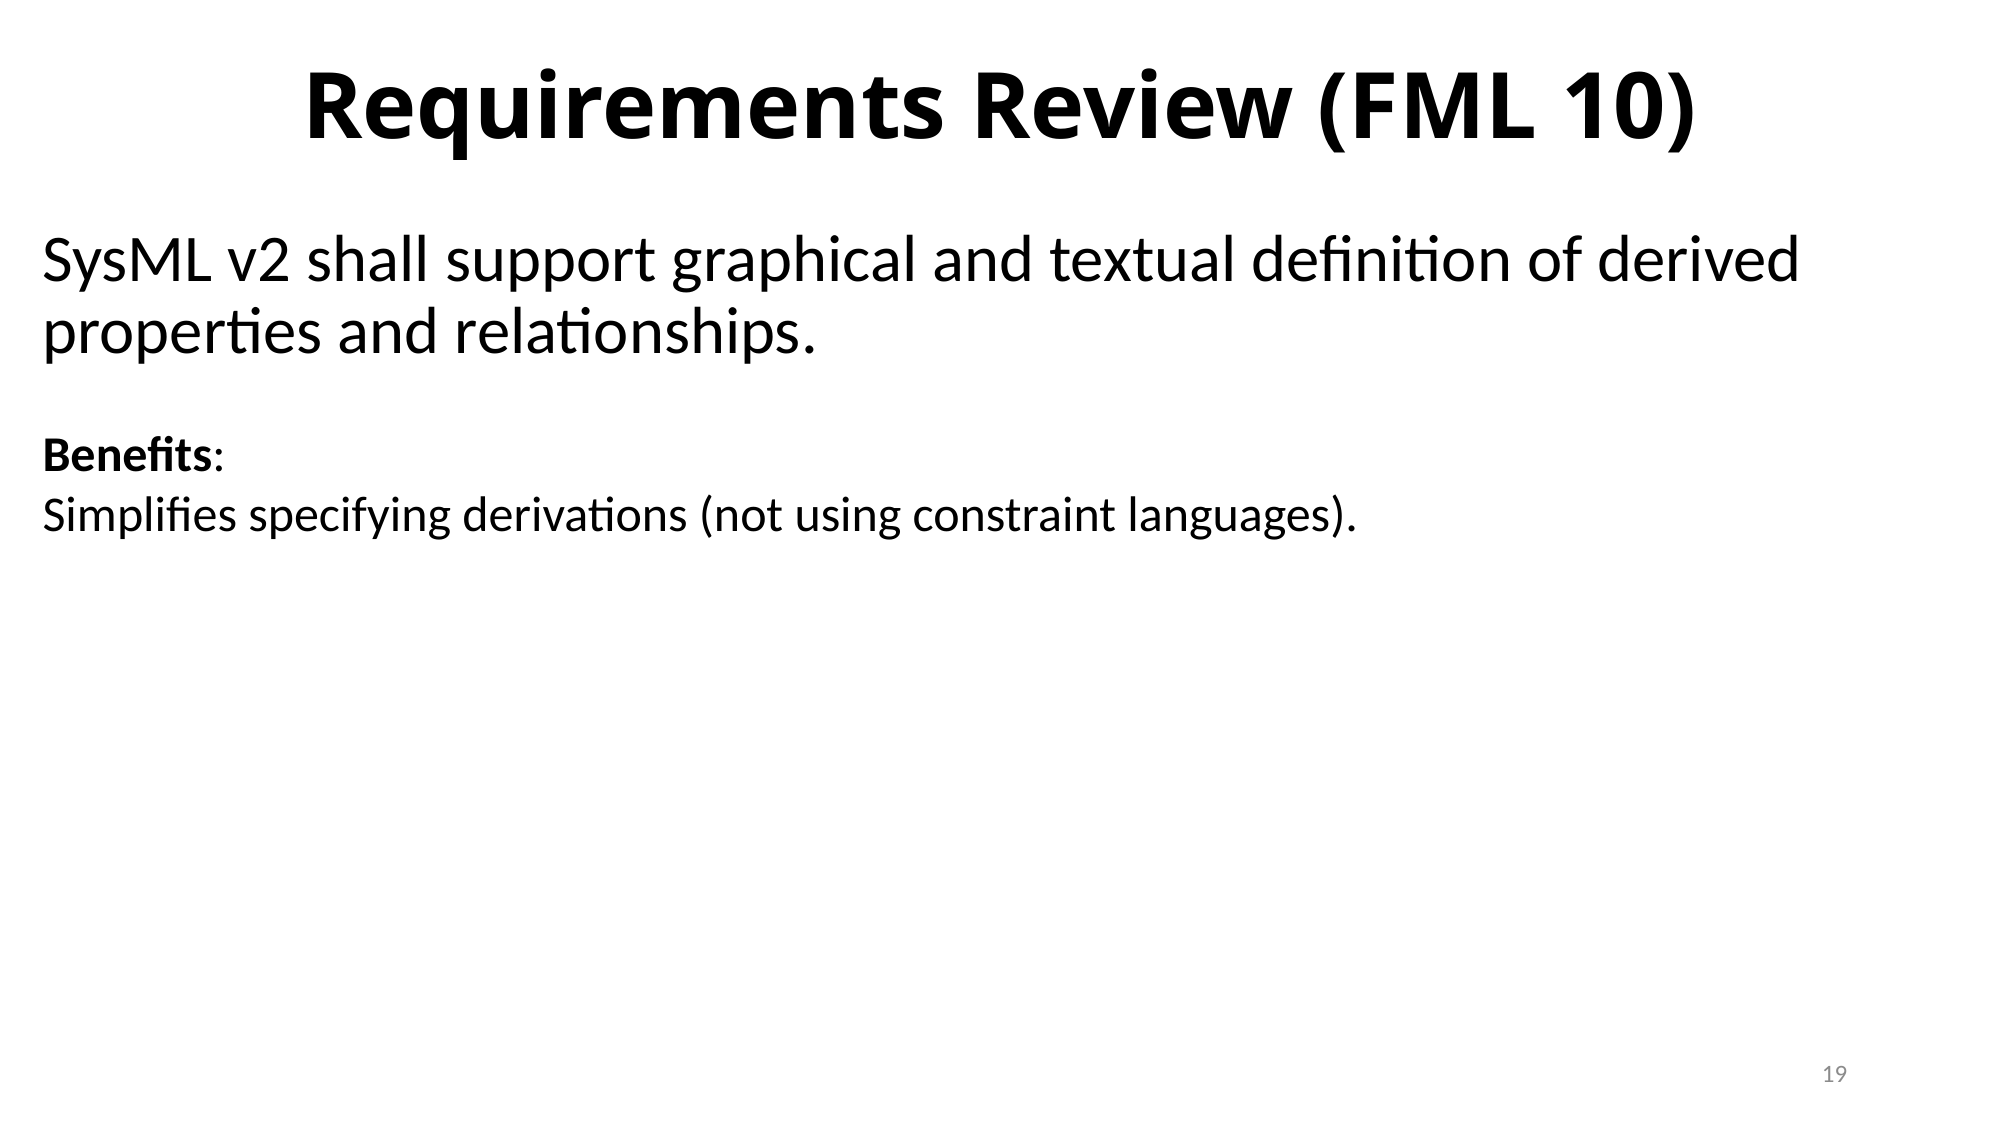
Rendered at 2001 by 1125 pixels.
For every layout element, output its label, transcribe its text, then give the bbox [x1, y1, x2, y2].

text_box SysML v2 shall support graphical and textual definition of derived properties and relationships. Benefits: Simplifies specifying derivations (not using constraint languages). [27, 216, 1962, 550]
title Requirements Review (FML 10) [137, 0, 1863, 216]
slide_number 19 [1412, 1042, 1863, 1103]
